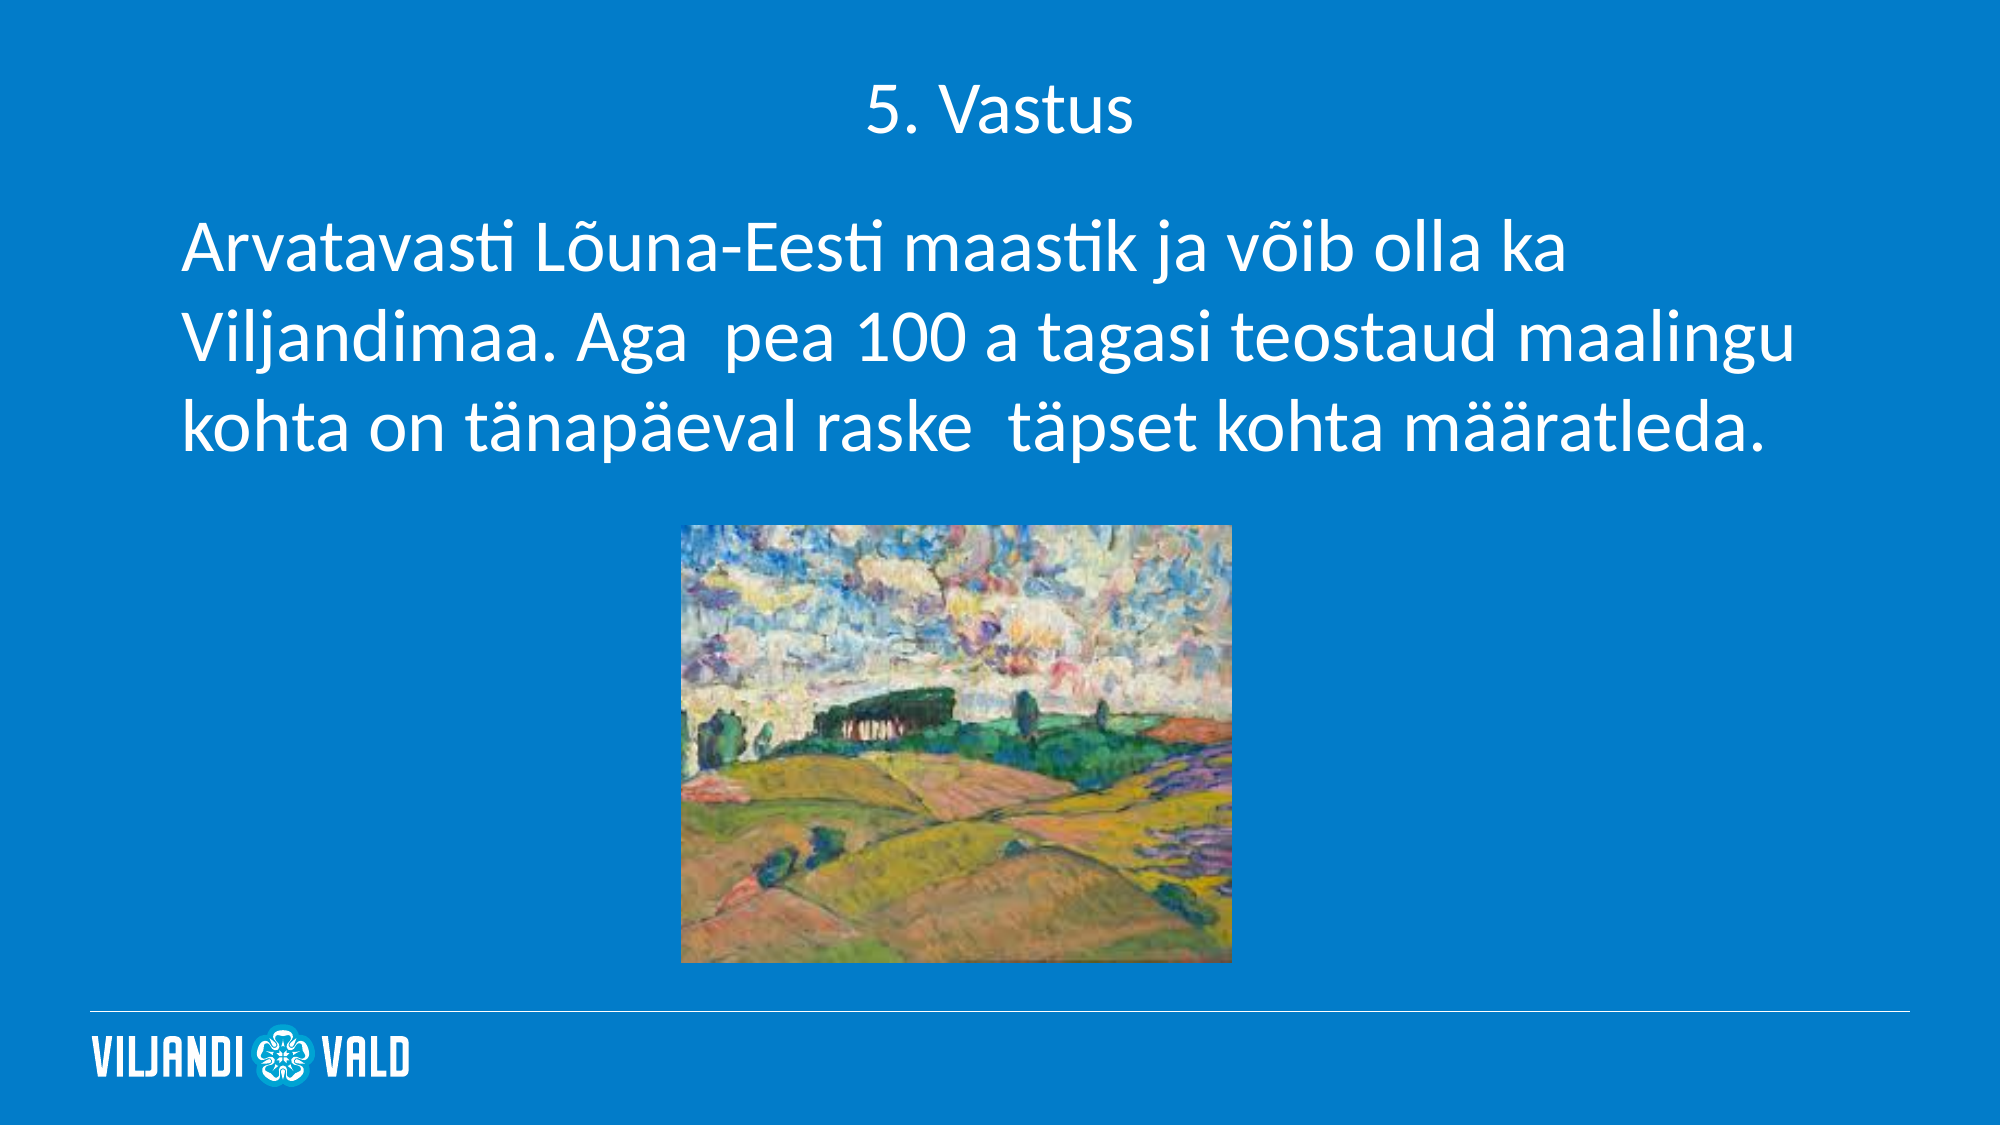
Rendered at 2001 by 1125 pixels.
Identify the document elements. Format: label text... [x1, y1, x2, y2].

title 5. Vastus [99, 45, 1900, 162]
picture [680, 525, 1232, 963]
list Arvatavasti Lõuna-Eesti maastik ja võib olla ka Viljandimaa. Aga pea 100 a tagasi teostaud maalingu kohta on tänapäeval raske täpset kohta määratleda. [161, 186, 1900, 1005]
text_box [90, 1022, 410, 1089]
